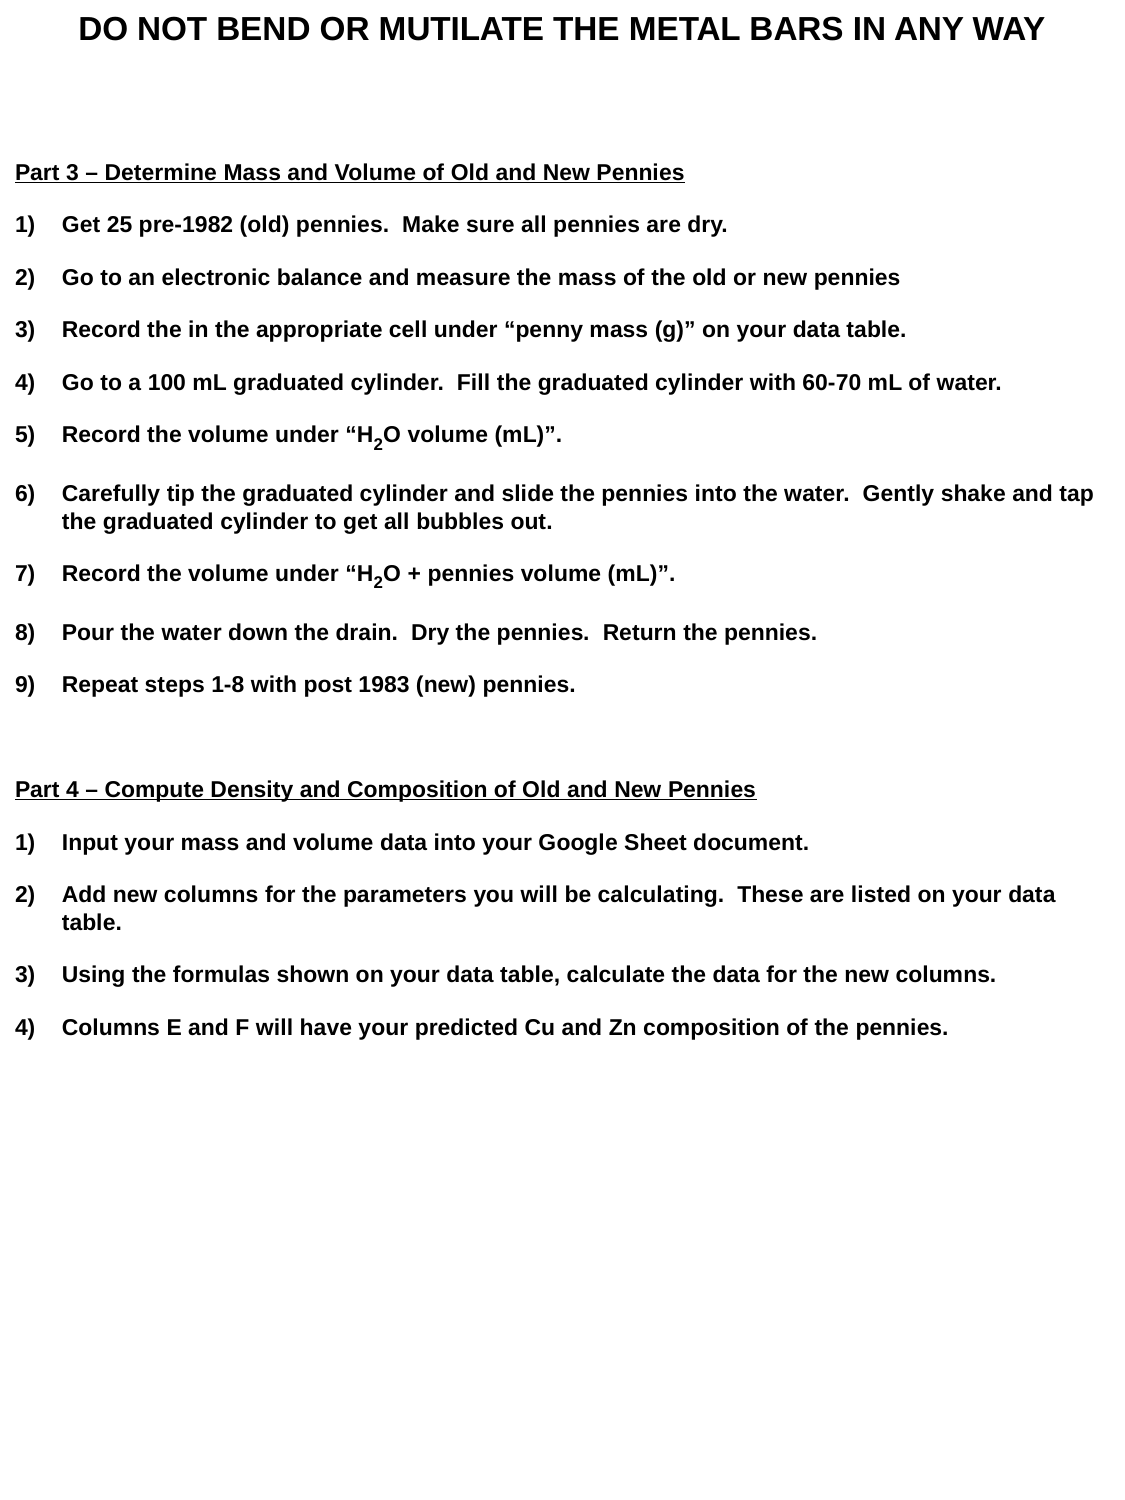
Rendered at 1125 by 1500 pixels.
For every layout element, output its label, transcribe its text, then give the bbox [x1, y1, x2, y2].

list Part 3 – Determine Mass and Volume of Old and New Pennies 1) Get 25 pre-1982 (old) pennies. Make sure all pennies are dry. 2) Go to an electronic balance and measure the mass of the old or new pennies 3) Record the in the appropriate cell under “penny mass (g)” on your data table. 4) Go to a 100 mL graduated cylinder. Fill the graduated cylinder with 60-70 mL of water. 5) Record the volume under “H2O volume (mL)”. 6) Carefully tip the graduated cylinder and slide the pennies into the water. Gently shake and tap the graduated cylinder to get all bubbles out. 7) Record the volume under “H2O + pennies volume (mL)”. 8) Pour the water down the drain. Dry the pennies. Return the pennies. 9) Repeat steps 1-8 with post 1983 (new) pennies. Part 4 – Compute Density and Composition of Old and New Pennies 1) Input your mass and volume data into your Google Sheet document. 2) Add new columns for the parameters you will be calculating. These are listed on your data table. 3) Using the formulas shown on your data table, calculate the data for the new columns. 4) Columns E and F will have your predicted Cu and Zn composition of the pennies. [0, 150, 1125, 1500]
text_box DO NOT BEND OR MUTILATE THE METAL BARS IN ANY WAY [0, 0, 1125, 96]
